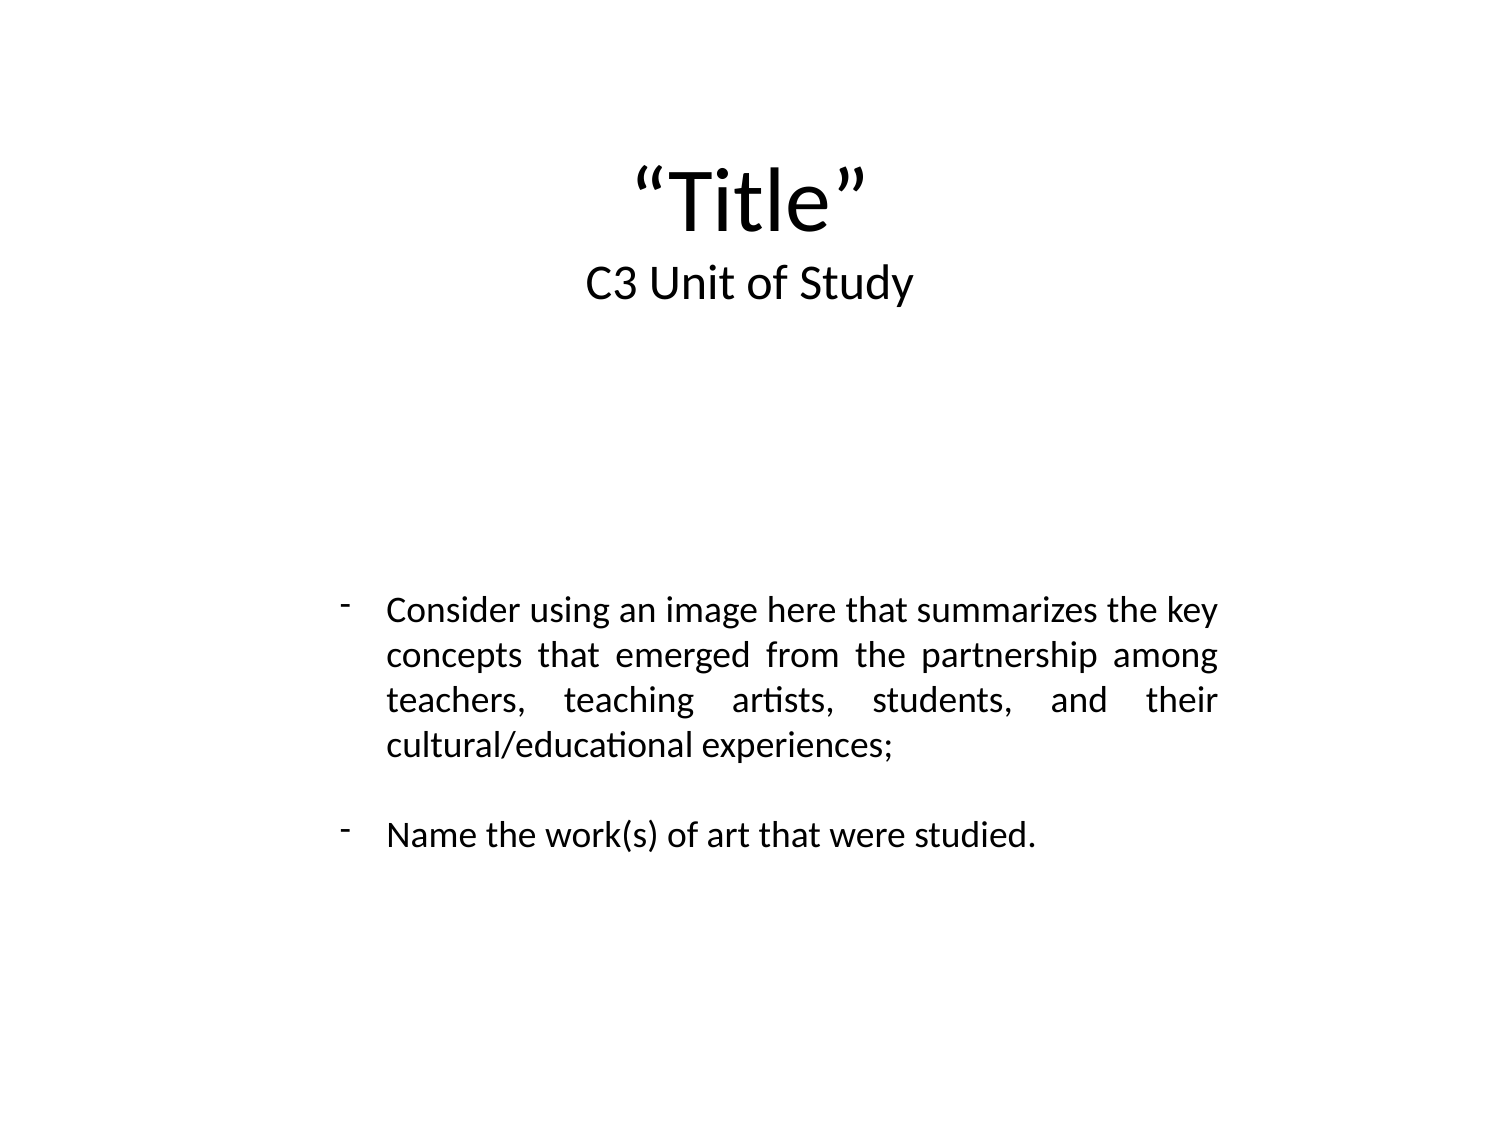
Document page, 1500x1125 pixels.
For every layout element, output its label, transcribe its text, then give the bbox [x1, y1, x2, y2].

title “Title” C3 Unit of Study [75, 45, 1425, 405]
text_box Consider using an image here that summarizes the key concepts that emerged from the partnership among teachers, teaching artists, students, and their cultural/educational experiences; Name the work(s) of art that were studied. [324, 577, 1235, 865]
